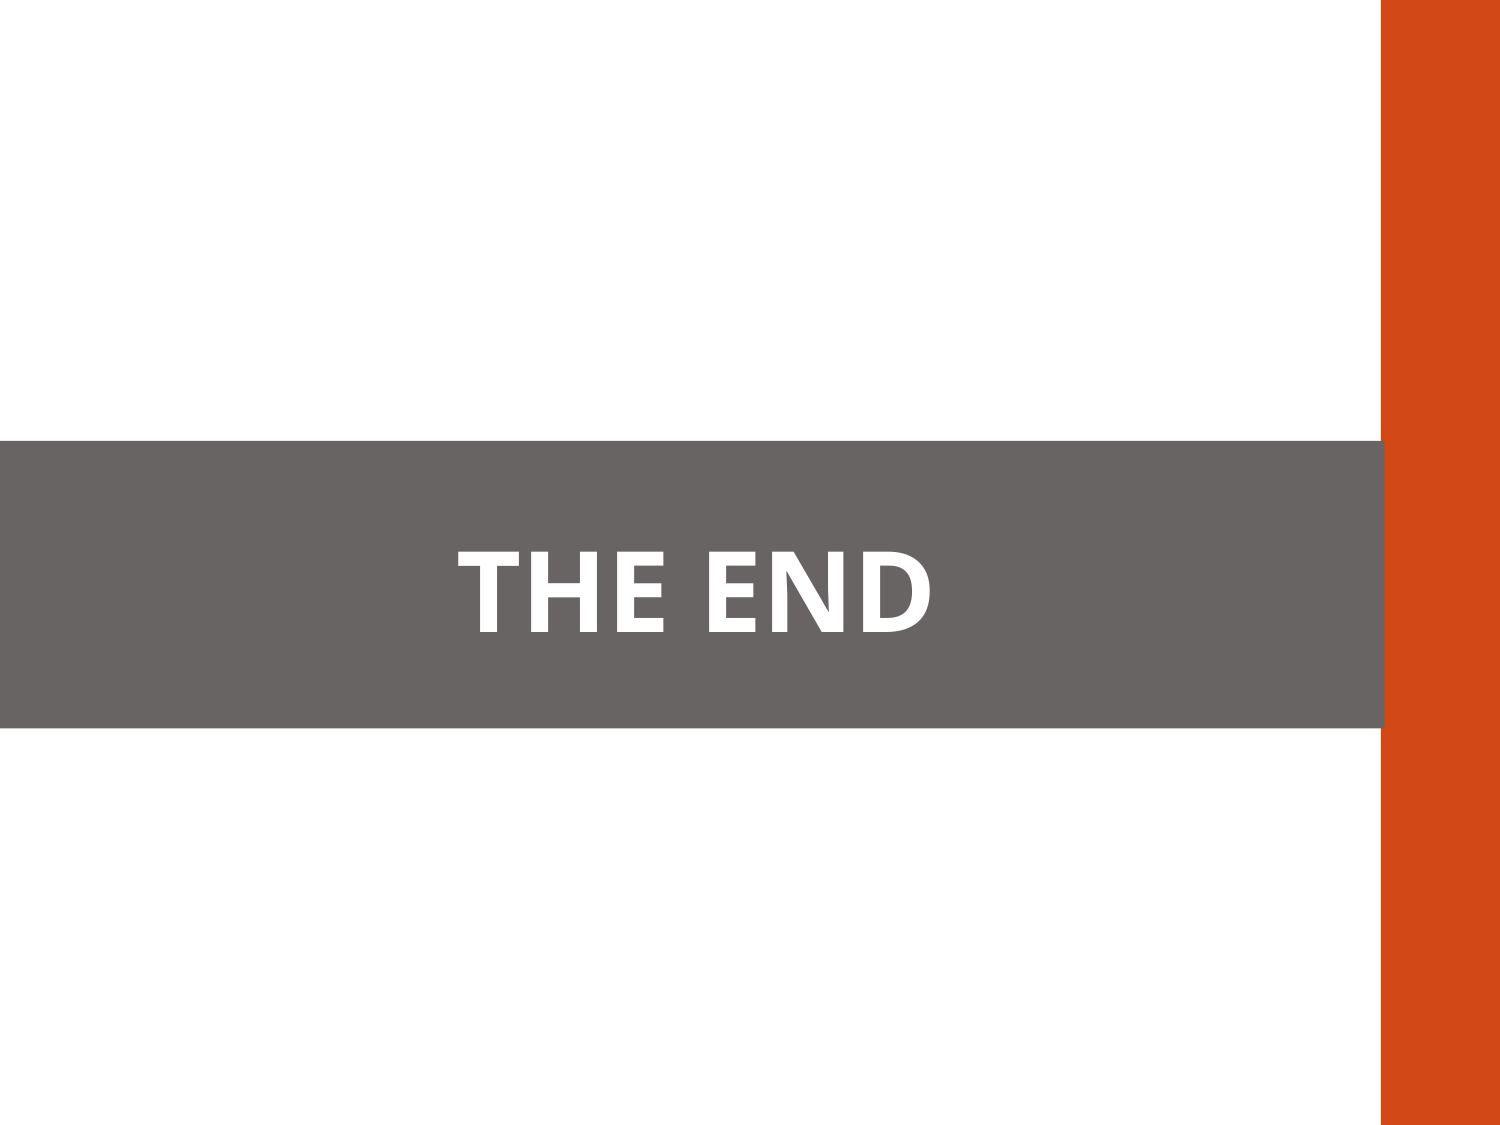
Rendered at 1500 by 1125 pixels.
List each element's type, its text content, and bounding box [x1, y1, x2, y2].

title THE END [67, 514, 1326, 665]
